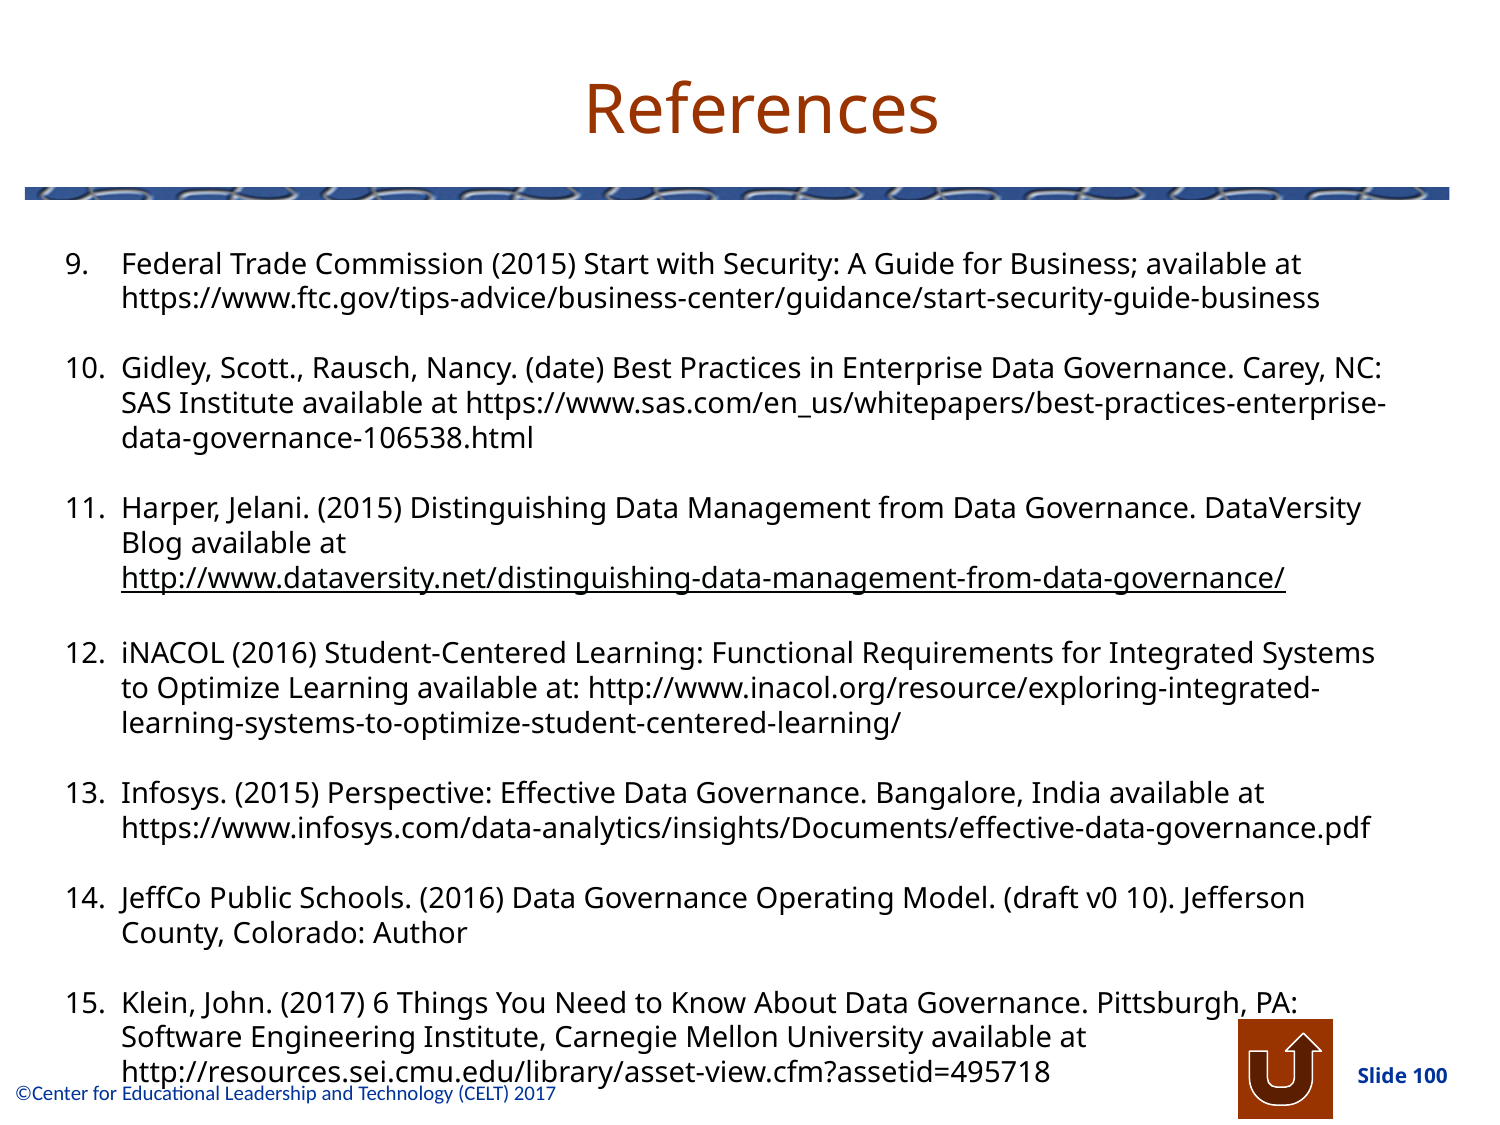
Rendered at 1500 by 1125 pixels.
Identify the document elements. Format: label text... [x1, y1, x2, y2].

text_box [1237, 1018, 1334, 1120]
picture [1426, 187, 1450, 200]
title References [99, 12, 1426, 201]
text_box Federal Trade Commission (2015) Start with Security: A Guide for Business; available at https://www.ftc.gov/tips-advice/business-center/guidance/start-security-guide-business Gidley, Scott., Rausch, Nancy. (date) Best Practices in Enterprise Data Governance. Carey, NC: SAS Institute available at https://www.sas.com/en_us/whitepapers/best-practices-enterprise-data-governance-106538.html Harper, Jelani. (2015) Distinguishing Data Management from Data Governance. DataVersity Blog available at http://www.dataversity.net/distinguishing-data-management-from-data-governance/ iNACOL (2016) Student-Centered Learning: Functional Requirements for Integrated Systems to Optimize Learning available at: http://www.inacol.org/resource/exploring-integrated-learning-systems-to-optimize-student-centered-learning/ Infosys. (2015) Perspective: Effective Data Governance. Bangalore, India available at https://www.infosys.com/data-analytics/insights/Documents/effective-data-governance.pdf JeffCo Public Schools. (2016) Data Governance Operating Model. (draft v0 10). Jefferson County, Colorado: Author Klein, John. (2017) 6 Things You Need to Know About Data Governance. Pittsburgh, PA: Software Engineering Institute, Carnegie Mellon University available at http://resources.sei.cmu.edu/library/asset-view.cfm?assetid=495718 [50, 237, 1425, 1125]
picture [24, 187, 99, 200]
